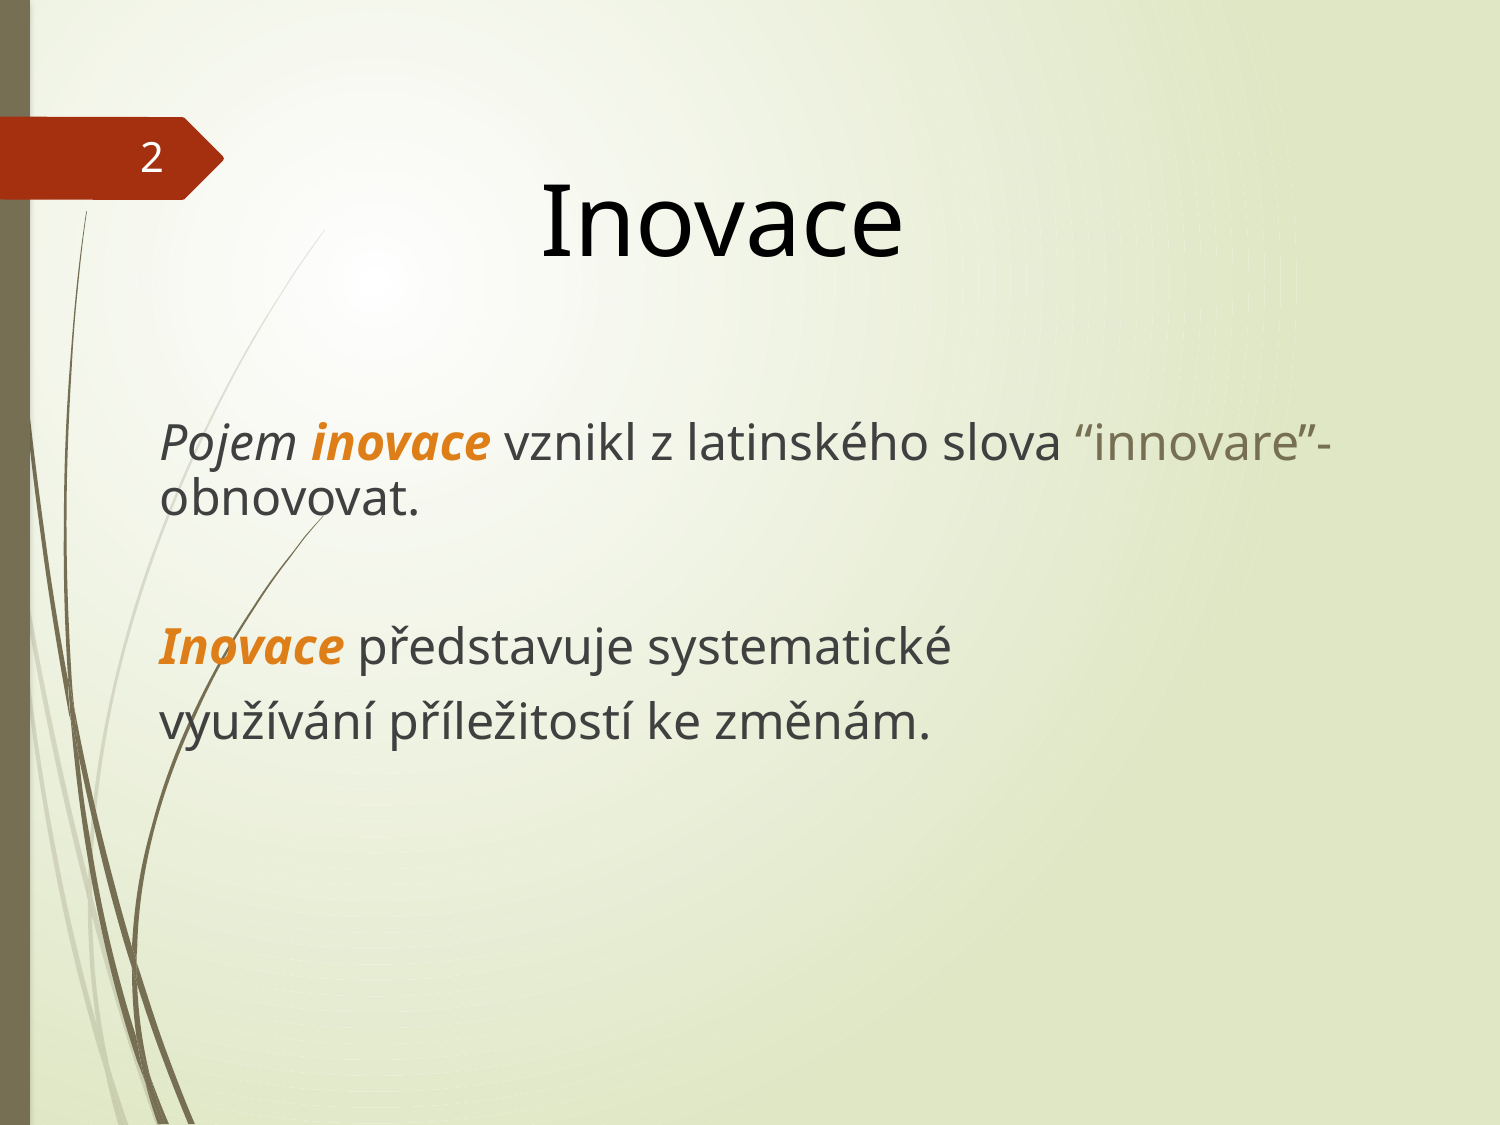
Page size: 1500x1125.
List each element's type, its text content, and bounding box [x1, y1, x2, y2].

slide_number 2 [83, 129, 180, 190]
text_box Inovace [525, 149, 1081, 284]
list Pojem inovace vznikl z latinského slova “innovare”- obnovovat. Inovace představuje systematické využívání příležitostí ke změnám. [88, 314, 1353, 1000]
